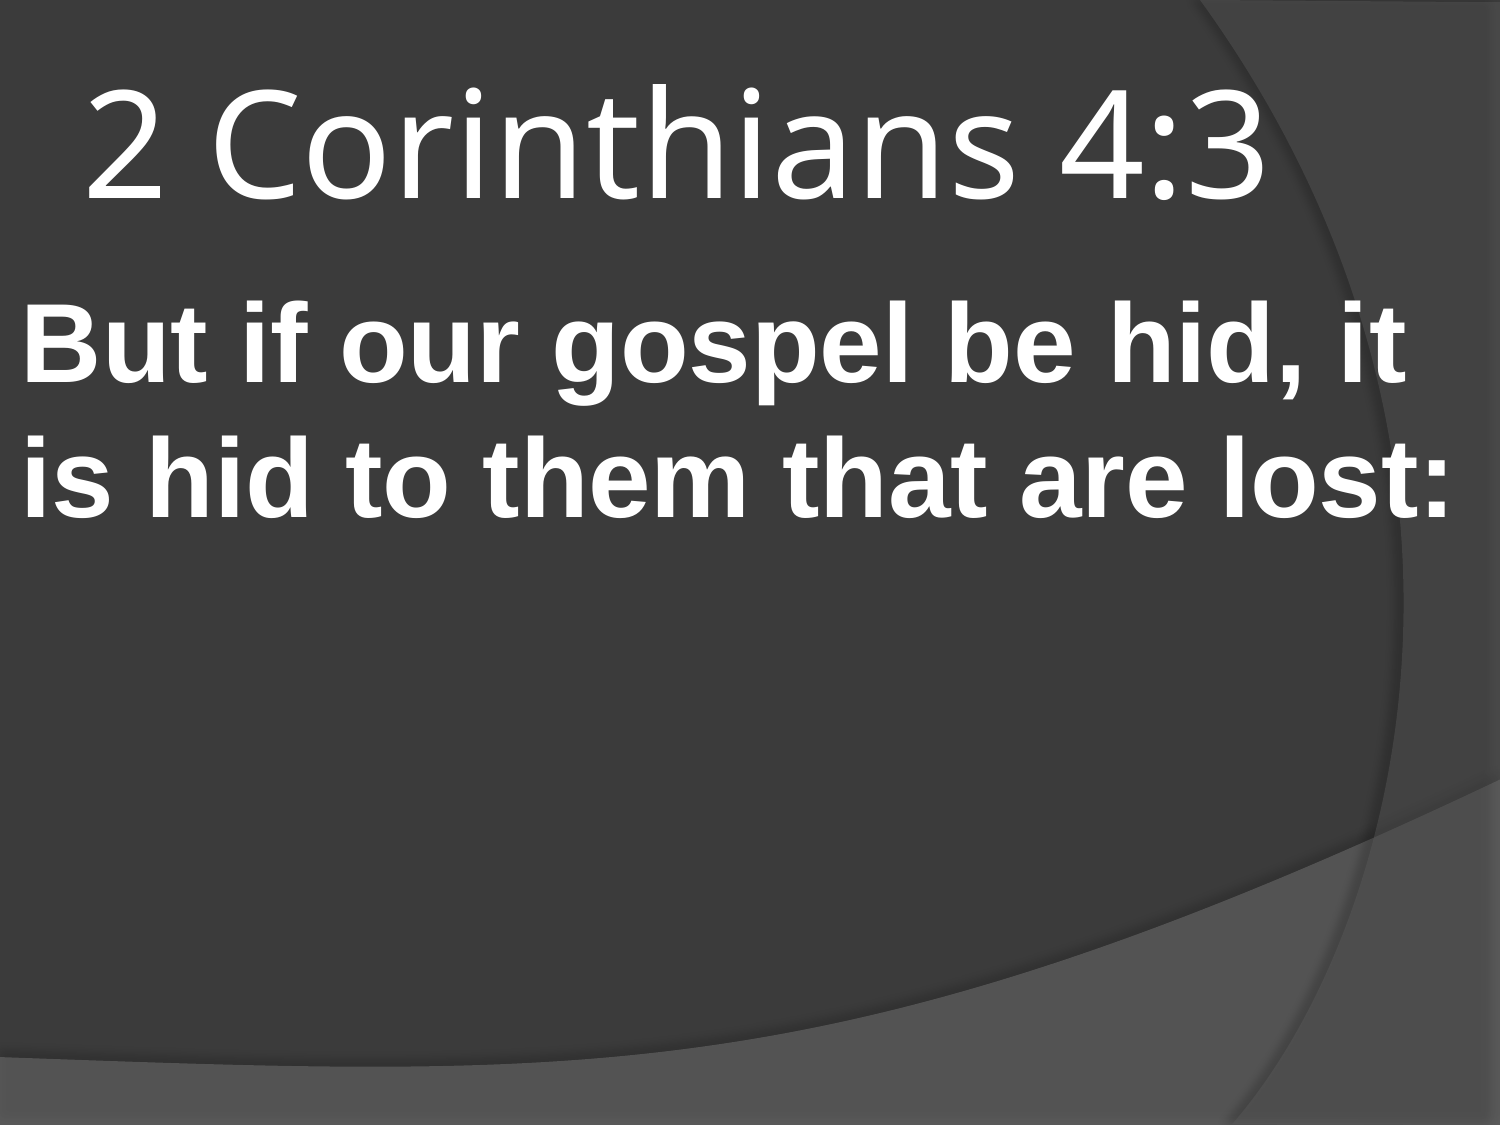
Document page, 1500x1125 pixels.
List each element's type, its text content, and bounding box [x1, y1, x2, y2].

list But if our gospel be hid, it is hid to them that are lost: [0, 262, 1488, 1125]
title 2 Corinthians 4:3 [75, 45, 1300, 233]
